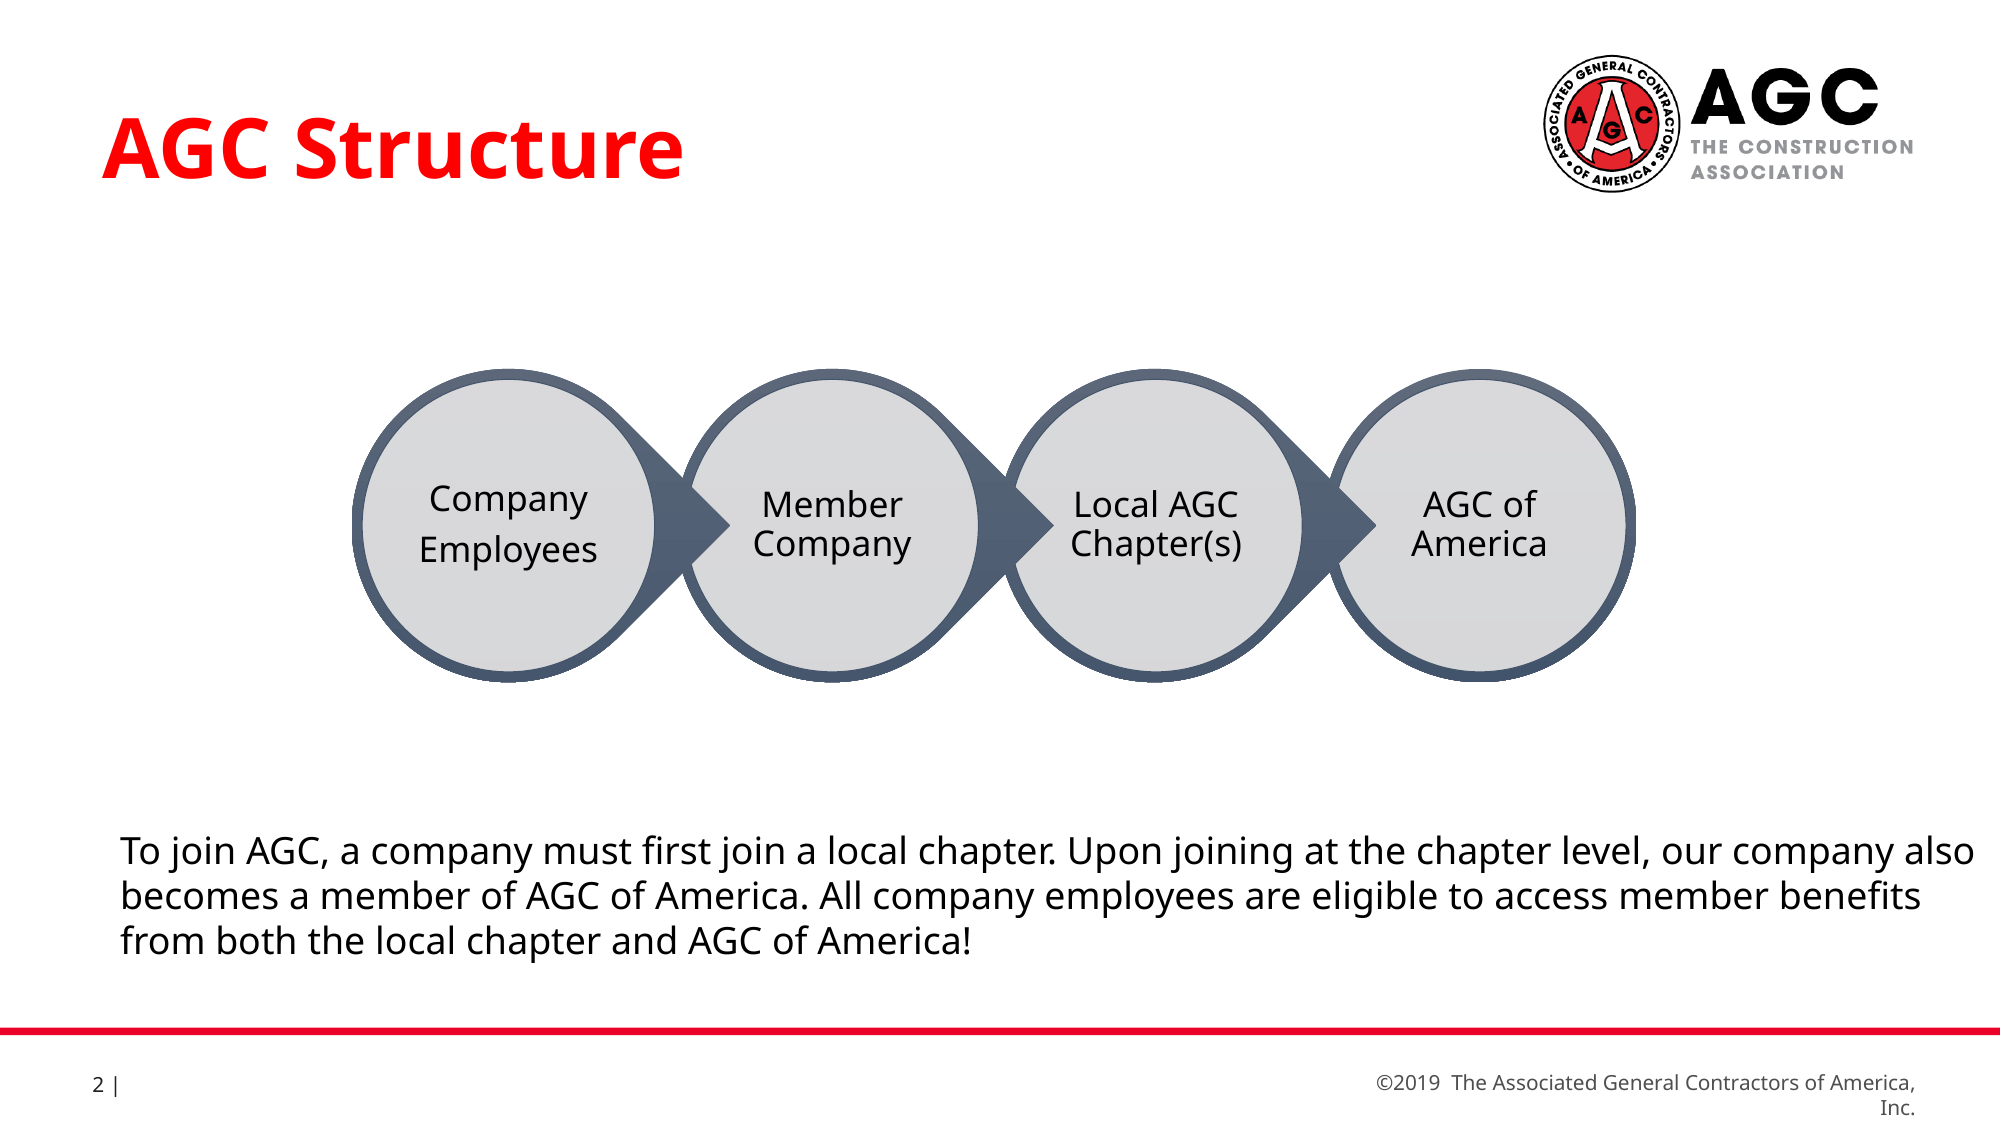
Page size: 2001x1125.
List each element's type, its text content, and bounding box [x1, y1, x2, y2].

text_box AGC Structure [87, 87, 1132, 203]
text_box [272, 192, 1651, 972]
text_box To join AGC, a company must first join a local chapter. Upon joining at the chapter level, our company also becomes a member of AGC of America. All company employees are eligible to access member benefits from both the local chapter and AGC of America! [105, 819, 272, 970]
picture [1538, 48, 1917, 199]
text_box To join AGC, a company must first join a local chapter. Upon joining at the chapter level, our company also becomes a member of AGC of America. All company employees are eligible to access member benefits from both the local chapter and AGC of America! [1651, 819, 2000, 970]
